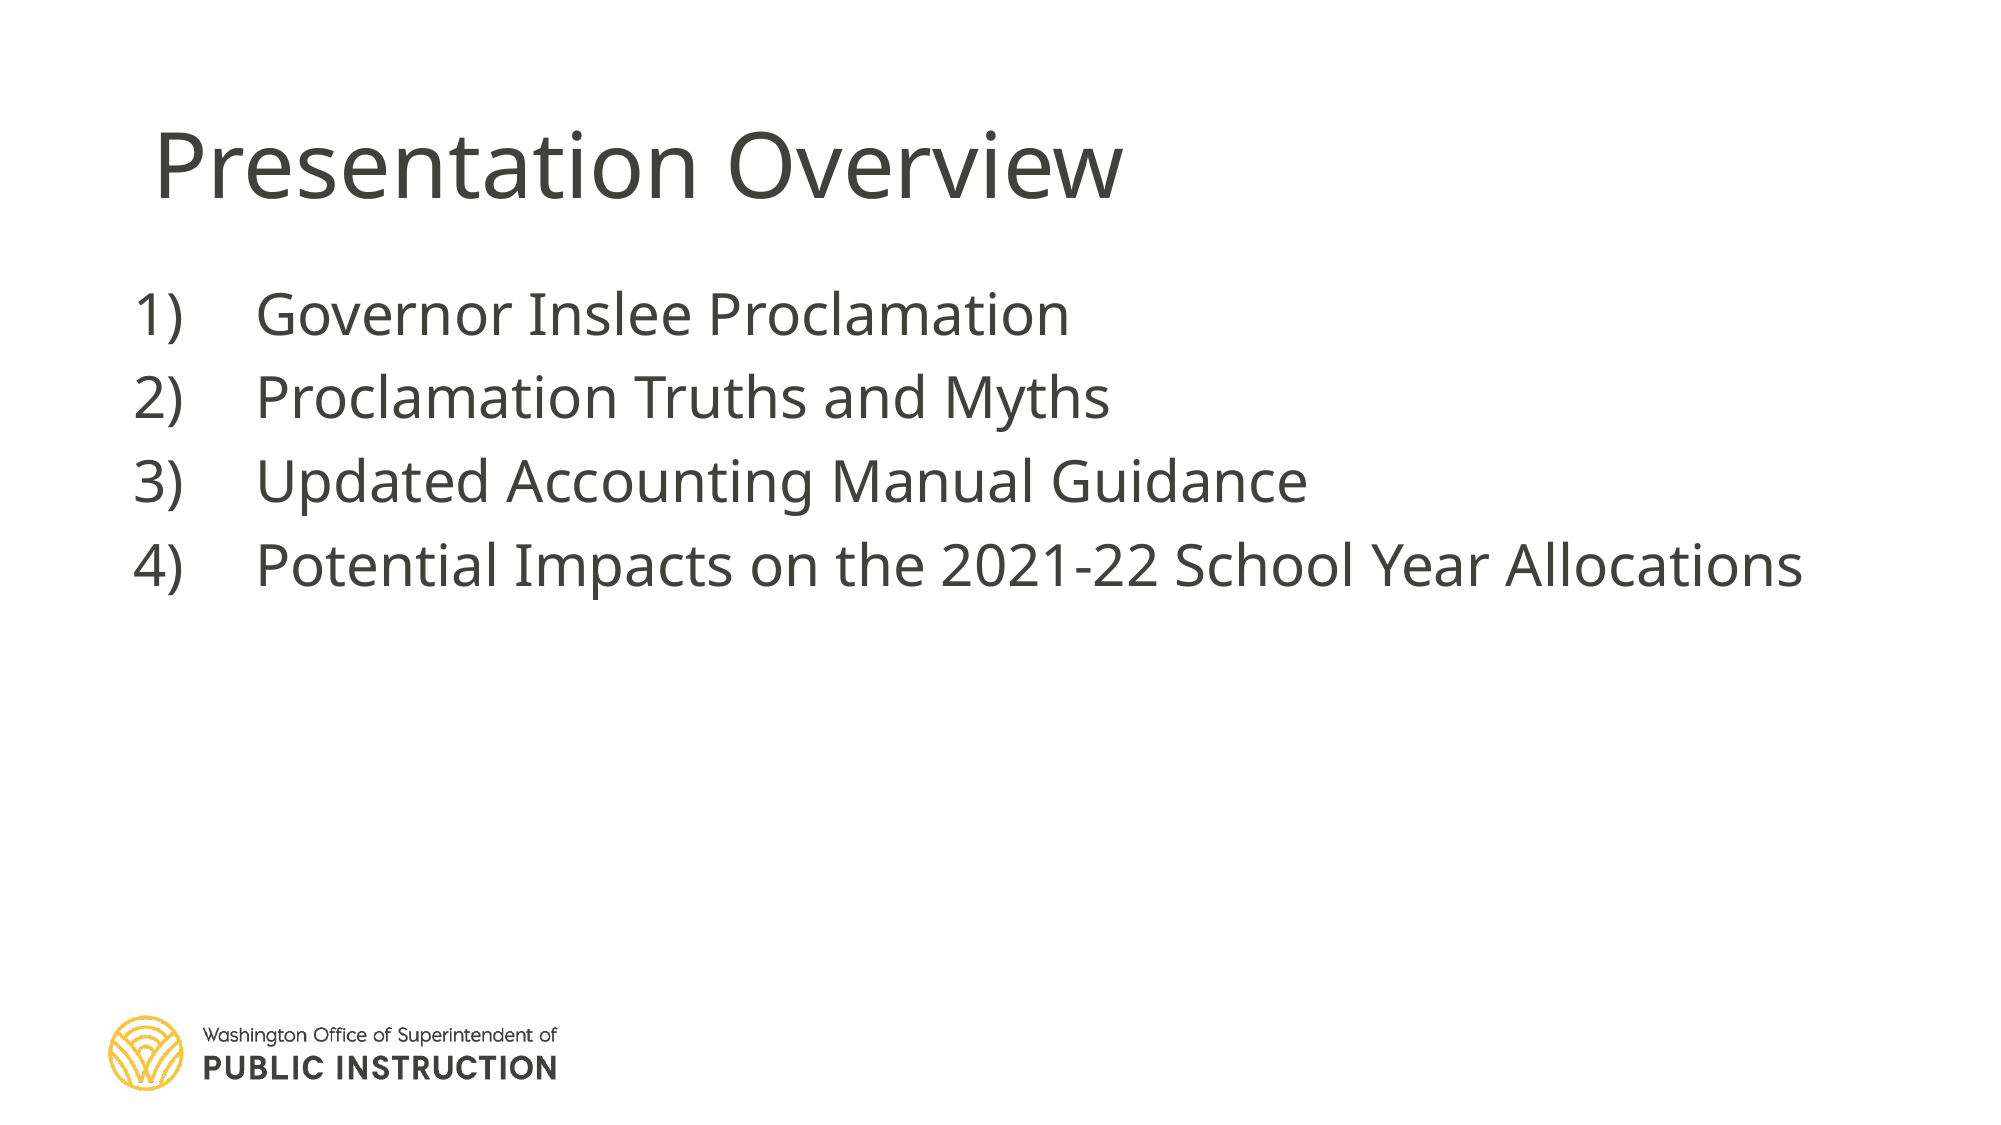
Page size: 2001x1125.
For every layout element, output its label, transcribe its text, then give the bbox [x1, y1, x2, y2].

title Presentation Overview [137, 59, 1863, 278]
picture [108, 1015, 558, 1091]
list Governor Inslee Proclamation Proclamation Truths and Myths Updated Accounting Manual Guidance Potential Impacts on the 2021-22 School Year Allocations [118, 277, 1844, 940]
